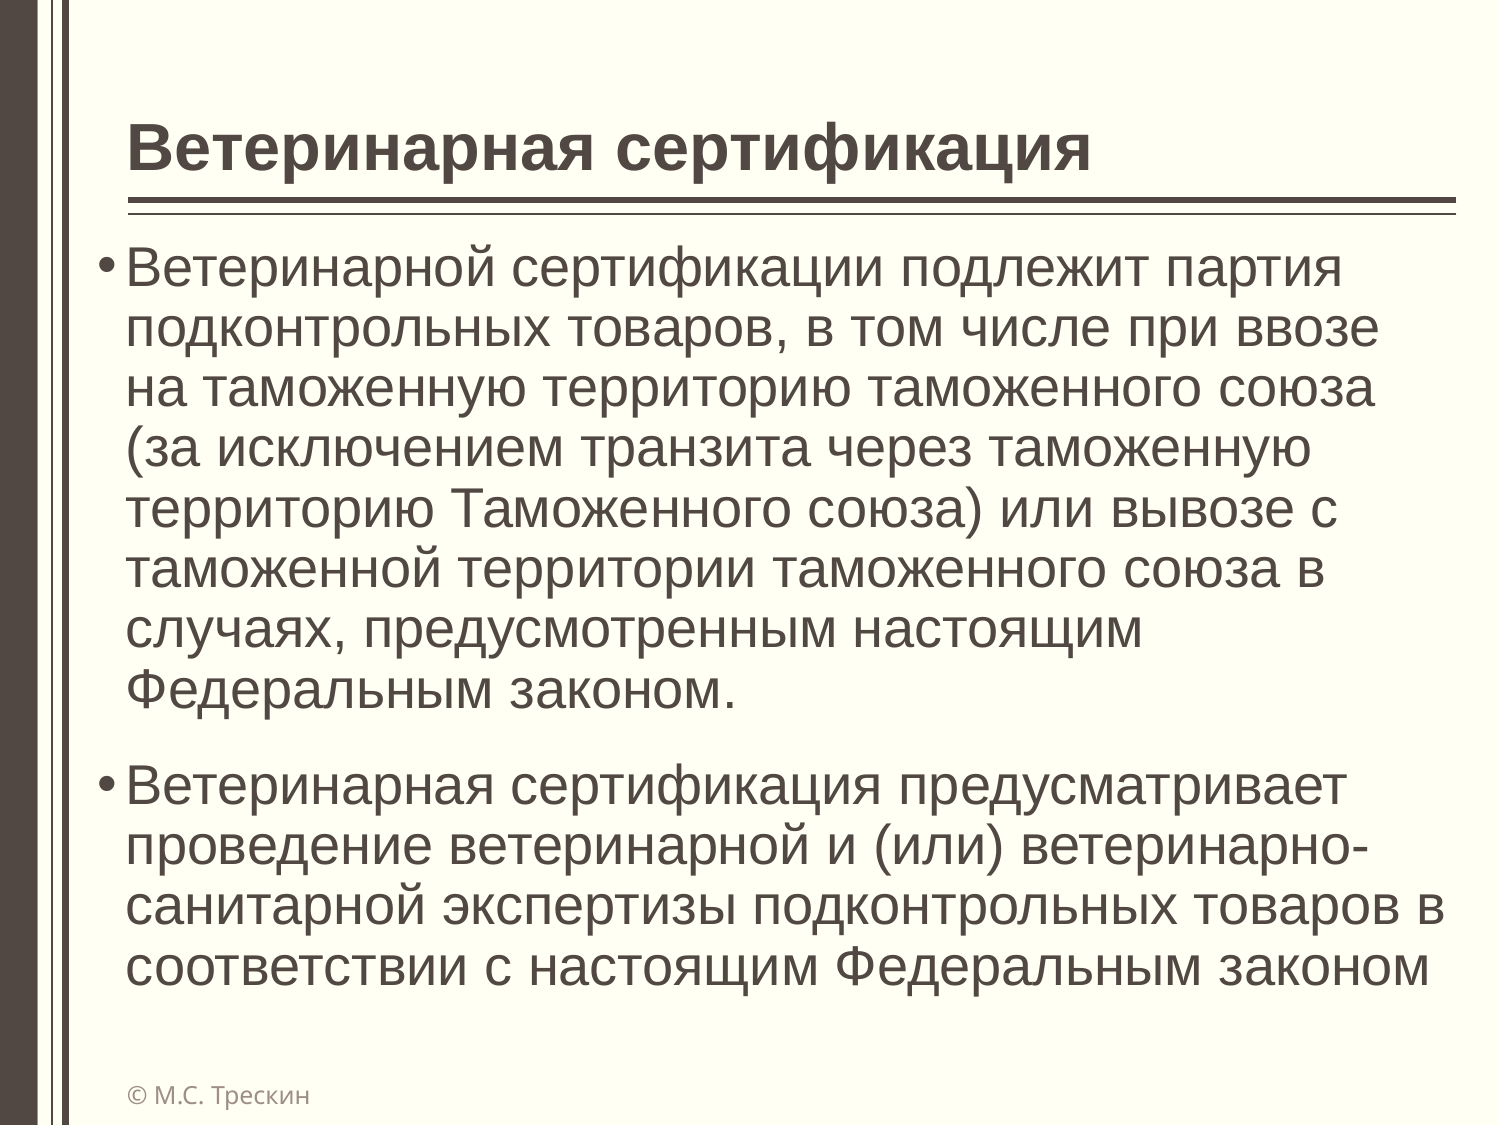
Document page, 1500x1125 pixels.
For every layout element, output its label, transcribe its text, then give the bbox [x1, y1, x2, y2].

footer © М.С. Трескин [126, 1066, 905, 1125]
list Ветеринарной сертификации подлежит партия подконтрольных товаров, в том числе при ввозе на таможенную территорию таможенного союза (за исключением транзита через таможенную территорию Таможенного союза) или вывозе с таможенной территории таможенного союза в случаях, предусмотренным настоящим Федеральным законом. Ветеринарная сертификация предусматривает проведение ветеринарной и (или) ветеринарно-санитарной экспертизы подконтрольных товаров в соответствии с настоящим Федеральным законом [97, 230, 1457, 1067]
title Ветеринарная сертификация [126, 12, 1457, 193]
